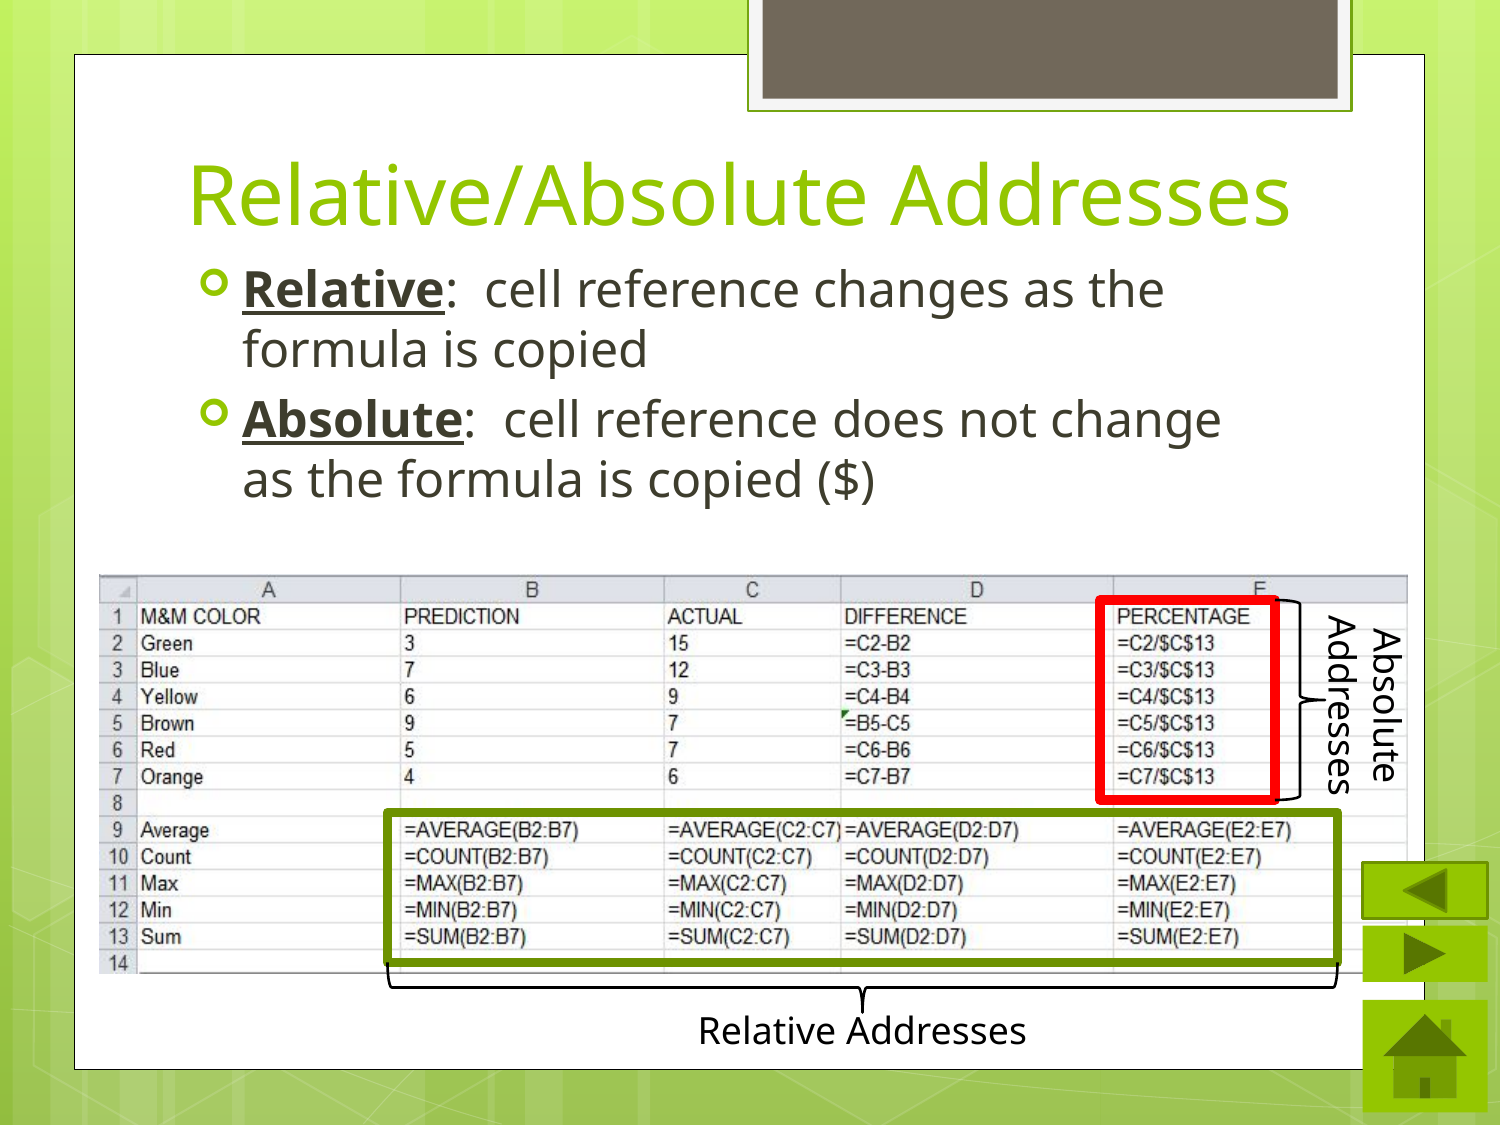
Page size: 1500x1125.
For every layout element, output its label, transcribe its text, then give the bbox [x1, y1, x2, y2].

text_box [388, 984, 1337, 1014]
text_box Relative Addresses [387, 999, 1338, 1060]
text_box [1361, 999, 1489, 1114]
picture [99, 574, 1408, 974]
text_box [1406, 924, 1489, 983]
text_box [1412, 861, 1489, 920]
list Relative: cell reference changes as the formula is copied Absolute: cell reference does not change as the formula is copied ($) [171, 249, 1283, 550]
title Relative/Absolute Addresses [171, 62, 1324, 250]
text_box Absolute Addresses [1412, 587, 1419, 825]
